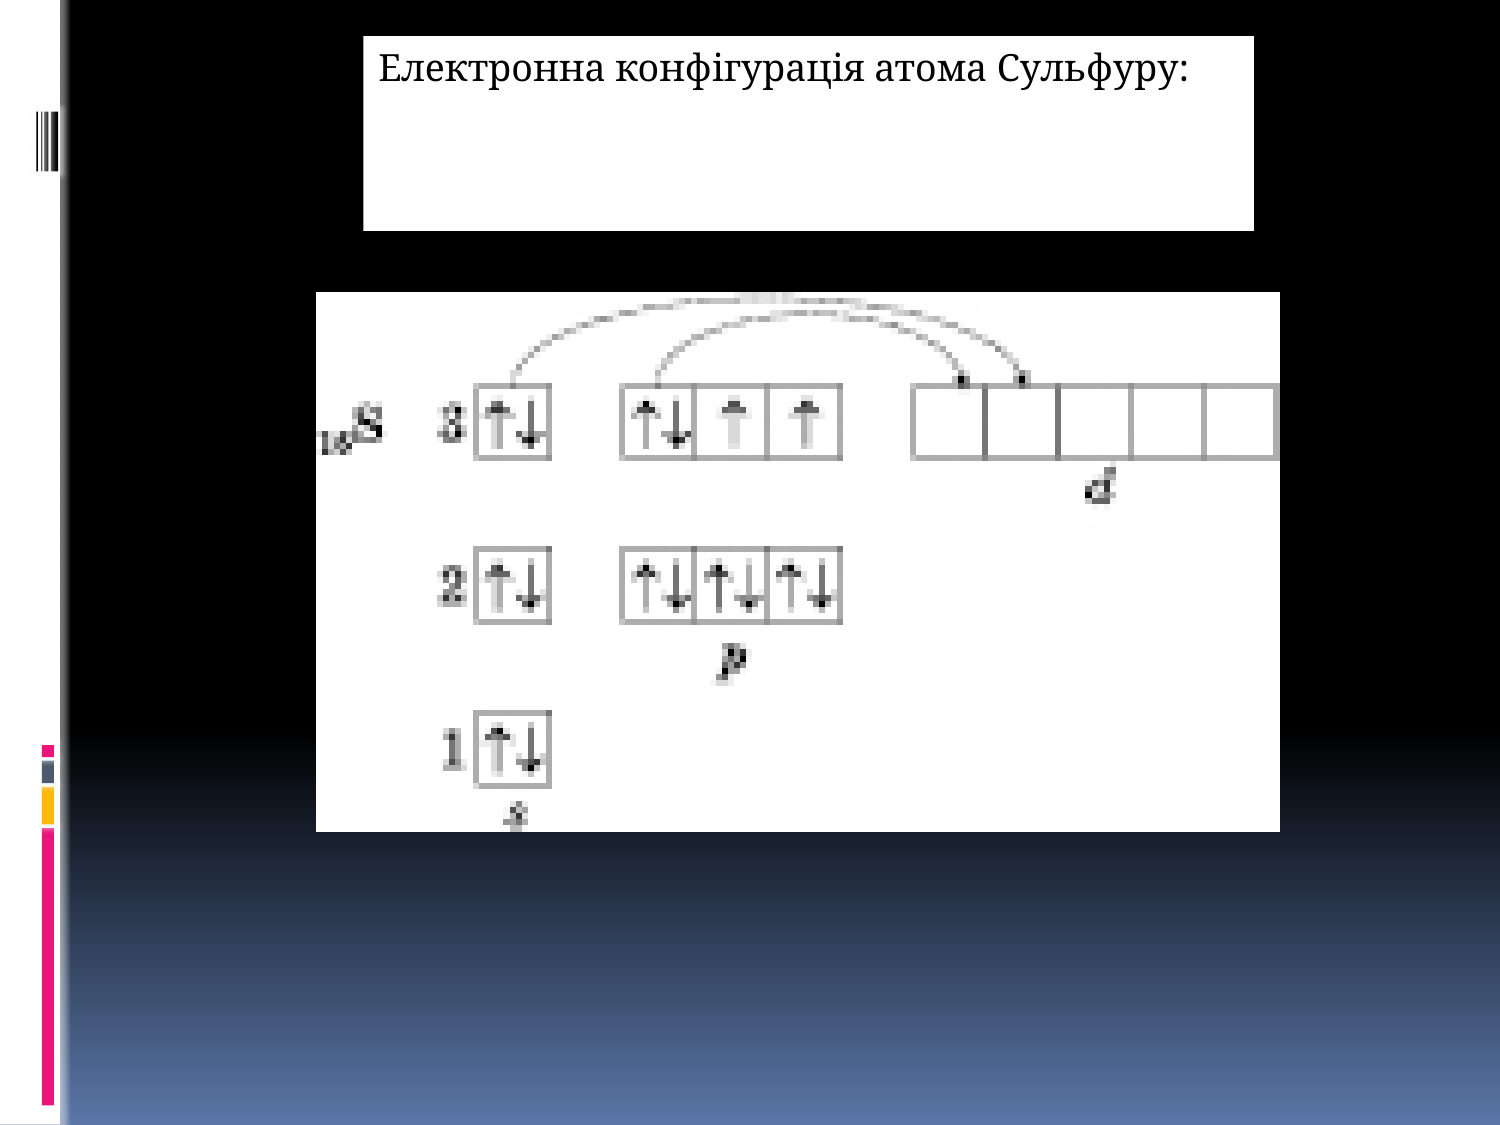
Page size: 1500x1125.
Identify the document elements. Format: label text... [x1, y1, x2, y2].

text_box Електронна конфігурація атома Сульфуру: [363, 36, 1254, 231]
picture [315, 292, 1280, 833]
